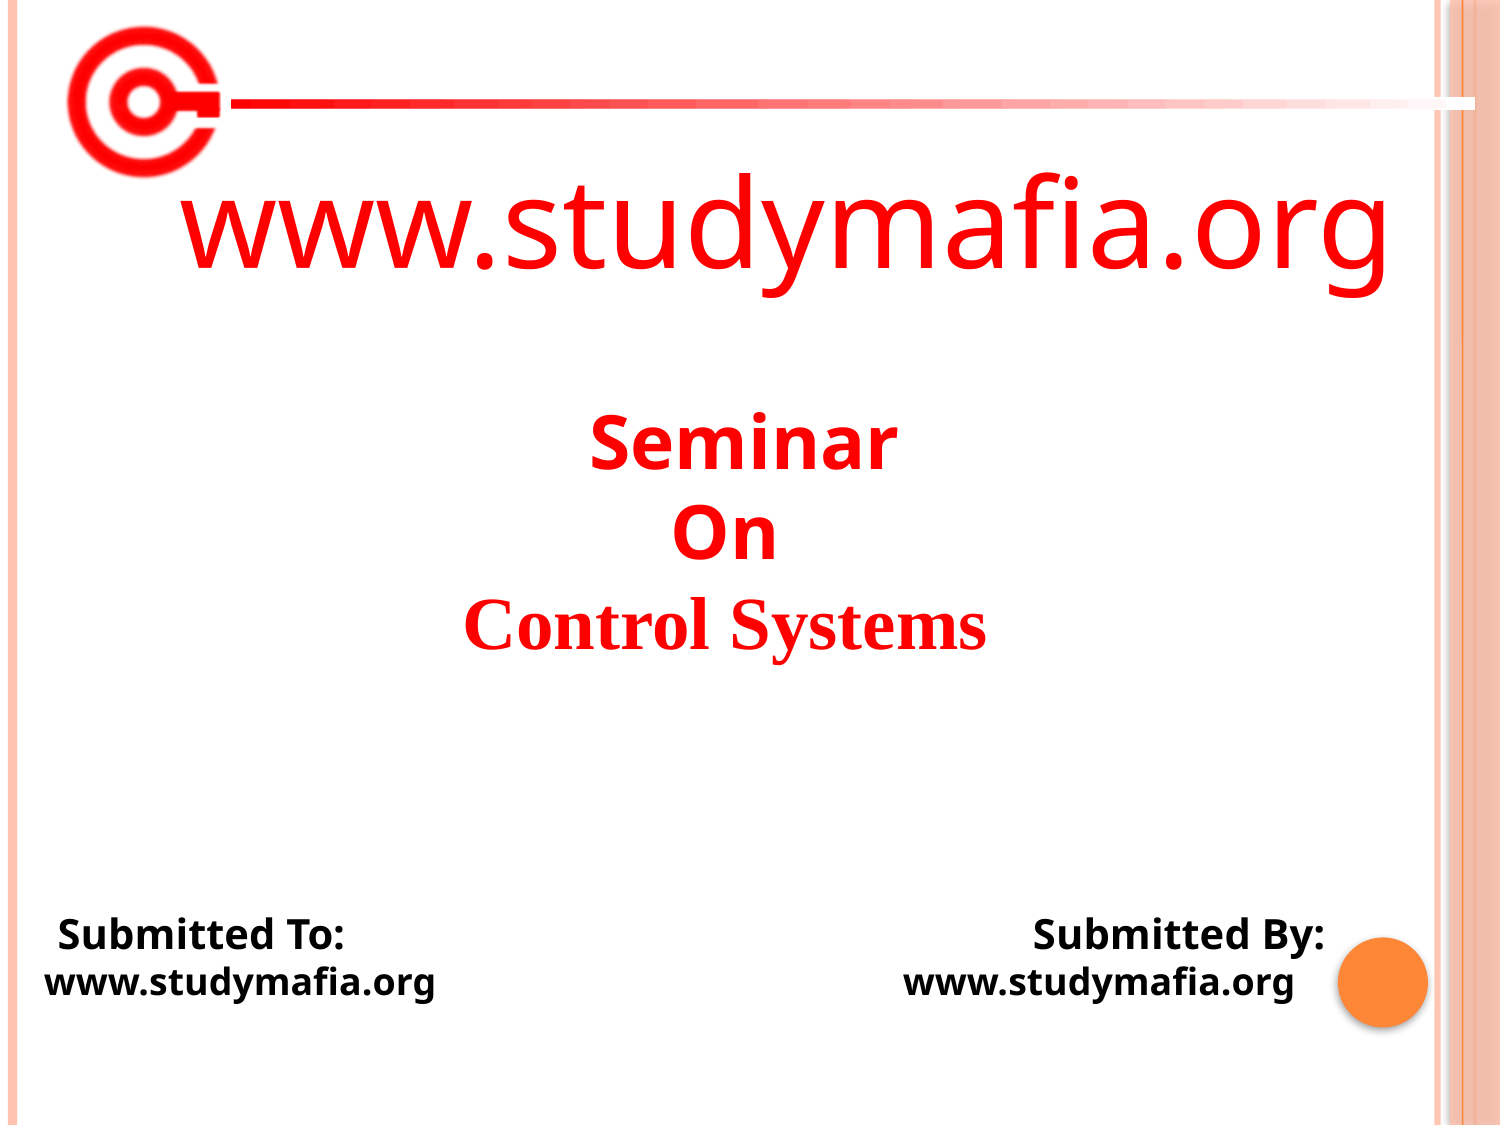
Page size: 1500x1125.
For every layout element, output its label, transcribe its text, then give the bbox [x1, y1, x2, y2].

picture [49, 9, 1476, 198]
text_box Submitted To: Submitted By: www.studymafia.org www.studymafia.org [0, 900, 1438, 1010]
text_box Seminar On Control Systems [199, 387, 1250, 673]
text_box www.studymafia.org [74, 125, 1500, 313]
